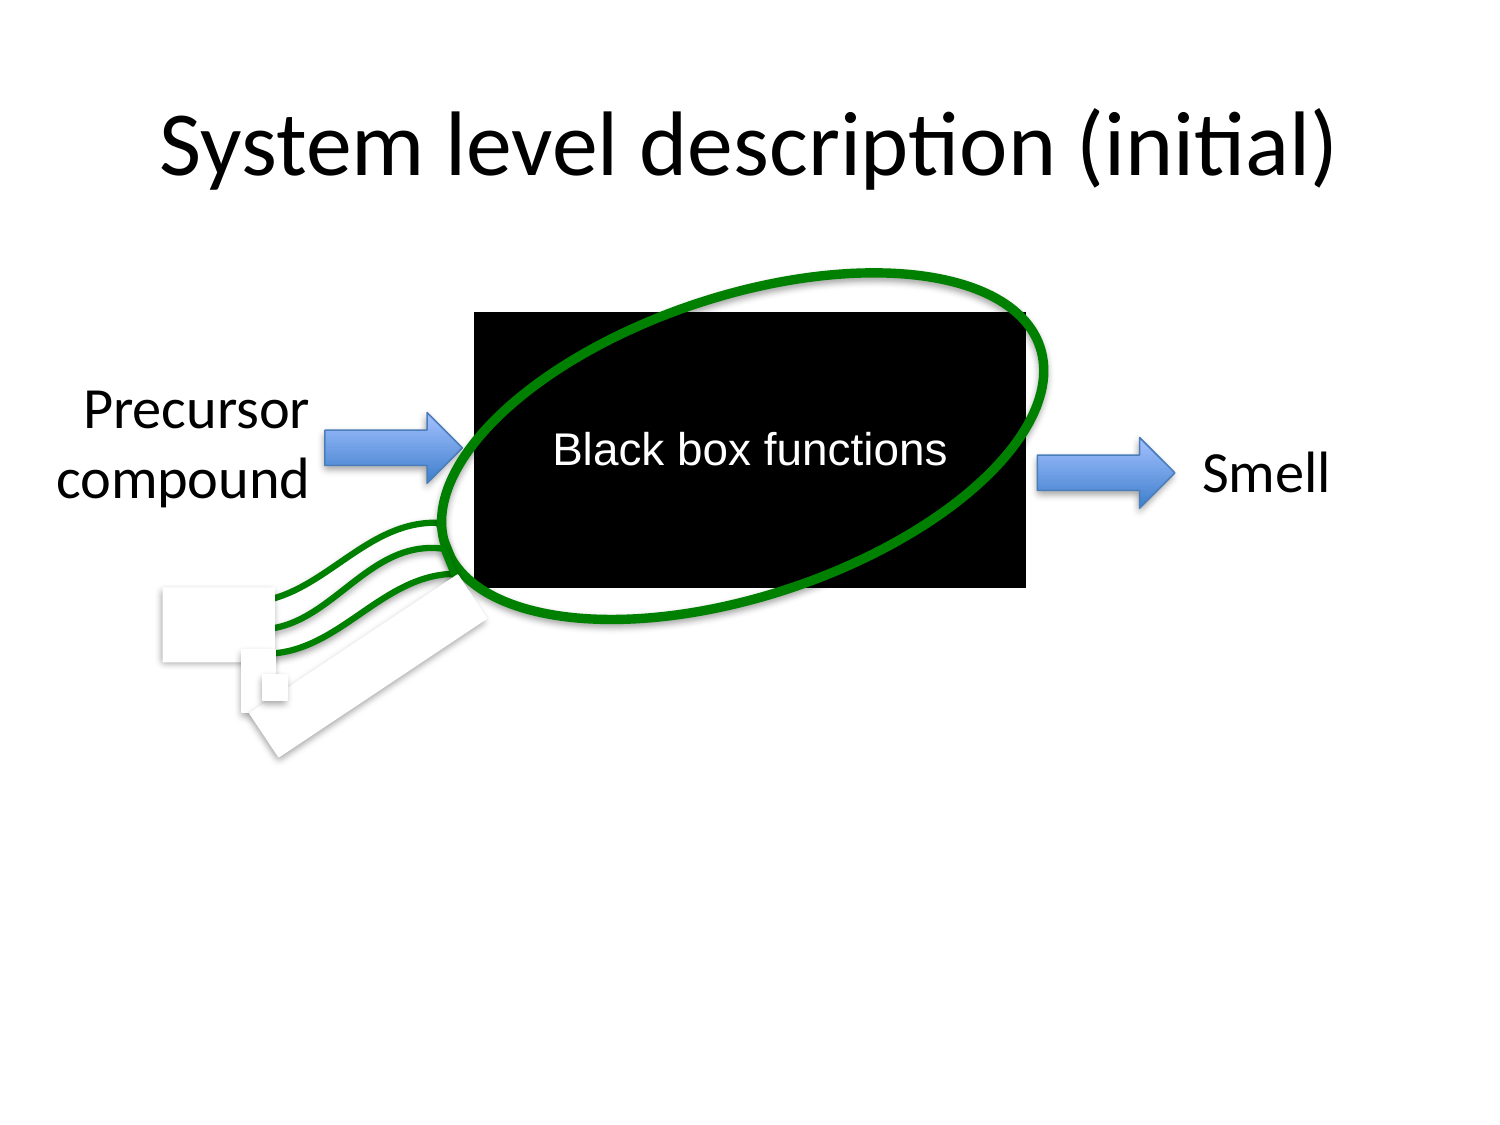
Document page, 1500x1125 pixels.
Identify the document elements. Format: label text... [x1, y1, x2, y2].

title System level description (initial) [75, 45, 1425, 233]
text_box [1060, 436, 1176, 509]
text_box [162, 296, 1057, 713]
text_box Precursor compound [0, 362, 157, 518]
text_box Smell [1187, 426, 1463, 512]
